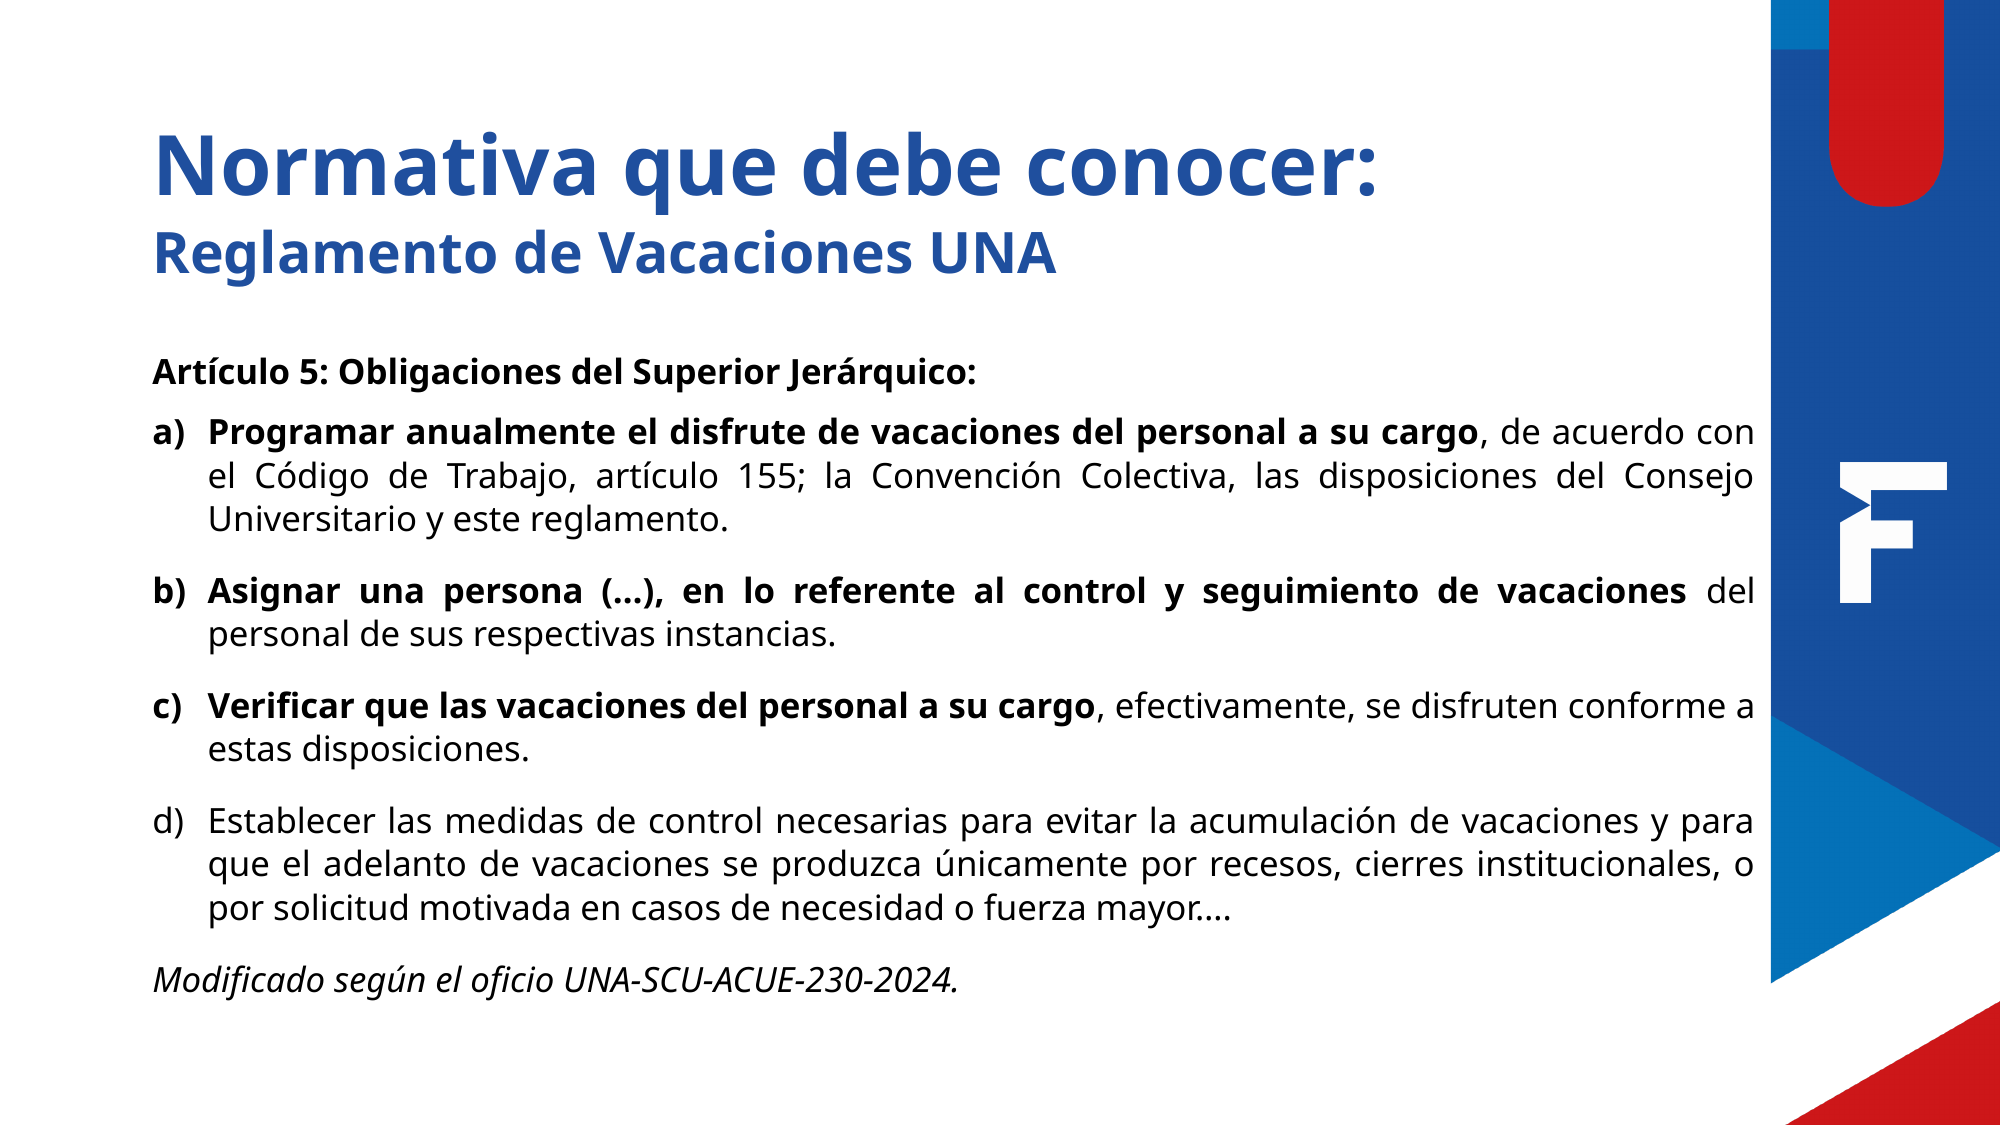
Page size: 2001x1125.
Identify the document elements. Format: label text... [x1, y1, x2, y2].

title Normativa que debe conocer: [137, 59, 1743, 216]
list Reglamento de Vacaciones UNA Artículo 5: Obligaciones del Superior Jerárquico: Programar anualmente el disfrute de vacaciones del personal a su cargo, de acuerdo con el Código de Trabajo, artículo 155; la Convención Colectiva, las disposiciones del Consejo Universitario y este reglamento. Asignar una persona (…), en lo referente al control y seguimiento de vacaciones del personal de sus respectivas instancias. Verificar que las vacaciones del personal a su cargo, efectivamente, se disfruten conforme a estas disposiciones. Establecer las medidas de control necesarias para evitar la acumulación de vacaciones y para que el adelanto de vacaciones se produzca únicamente por recesos, cierres institucionales, o por solicitud motivada en casos de necesidad o fuerza mayor…. Modificado según el oficio UNA-SCU-ACUE-230-2024. [137, 216, 1770, 1014]
picture [1770, 0, 2000, 1125]
